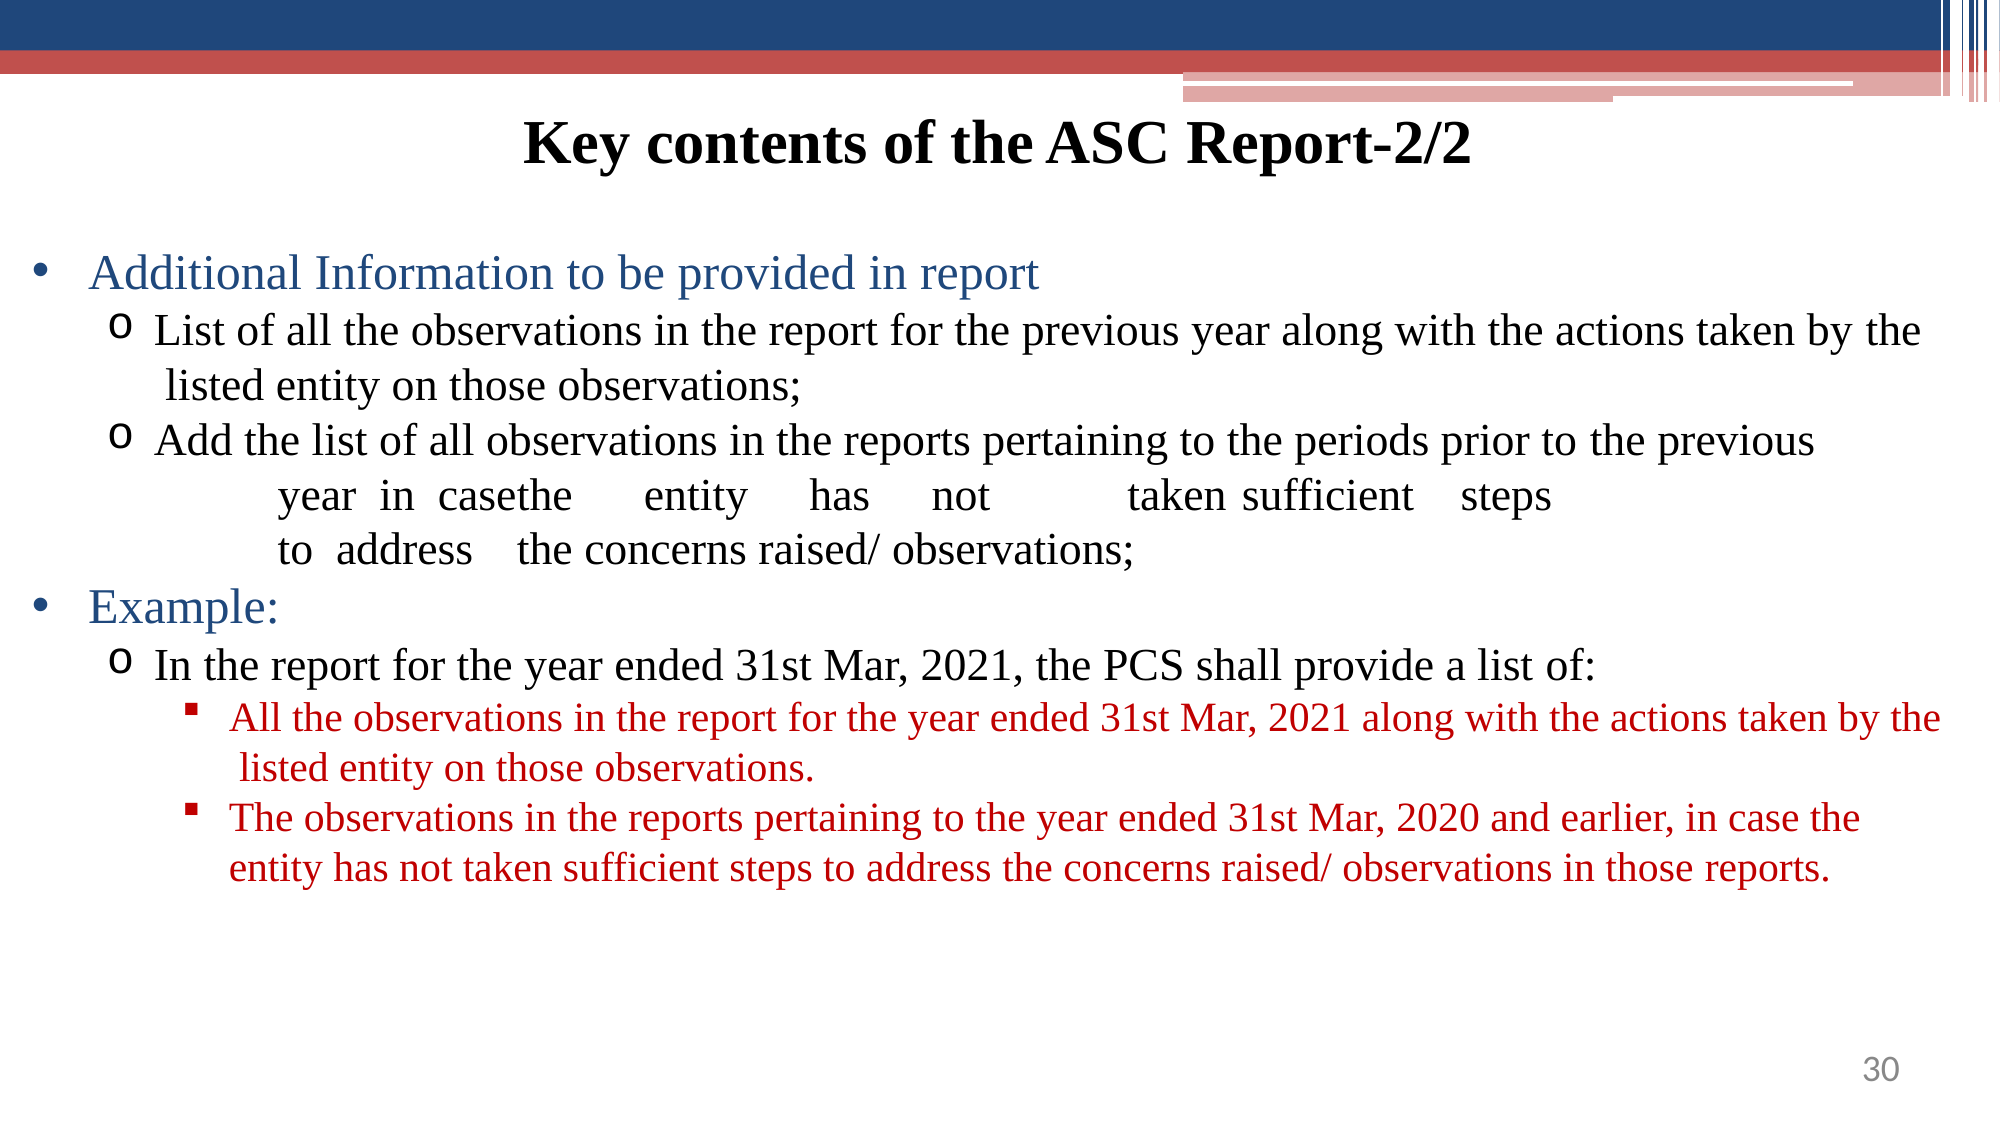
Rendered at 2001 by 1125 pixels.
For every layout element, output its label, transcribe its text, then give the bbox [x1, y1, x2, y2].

picture [0, 0, 2000, 1125]
text_box Additional Information to be provided in report List of all the observations in the report for the previous year along with the actions taken by the listed entity on those observations; Add the list of all observations in the reports pertaining to the periods prior to the previous year in case the entity has not taken sufficient steps to address the concerns raised/ observations; Example: In the report for the year ended 31st Mar, 2021, the PCS shall provide a list of: All the observations in the report for the year ended 31st Mar, 2021 along with the actions taken by the listed entity on those observations. The observations in the reports pertaining to the year ended 31st Mar, 2020 and earlier, in case the entity has not taken sufficient steps to address the concerns raised/ observations in those reports. [29, 237, 1959, 890]
slide_number 22 [1855, 1051, 1907, 1125]
title Key contents of the ASC Report-2/2 [521, 98, 1479, 237]
